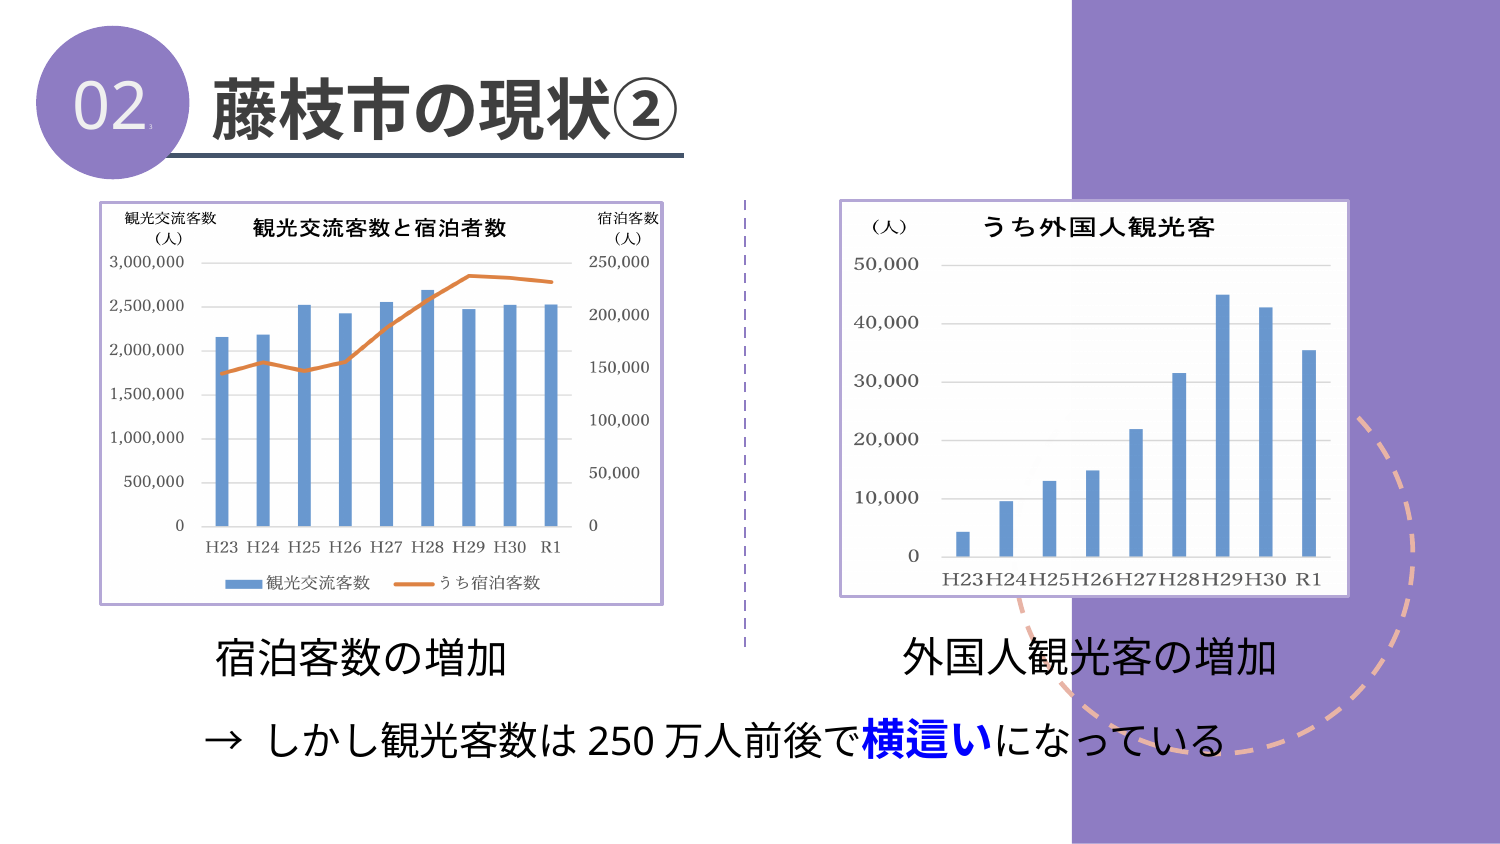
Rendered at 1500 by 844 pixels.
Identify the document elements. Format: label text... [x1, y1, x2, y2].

text_box → しかし観光客数は250万人前後で横這いになっている [189, 696, 1370, 779]
picture [842, 201, 1348, 596]
text_box 023 [36, 25, 190, 180]
text_box 外国人観光客の増加 [887, 615, 1325, 696]
picture [101, 203, 661, 604]
text_box [1020, 410, 1413, 696]
text_box 藤枝市の現状② [200, 61, 699, 165]
text_box 宿泊客数の増加 [200, 616, 562, 696]
text_box [1071, 0, 1500, 844]
